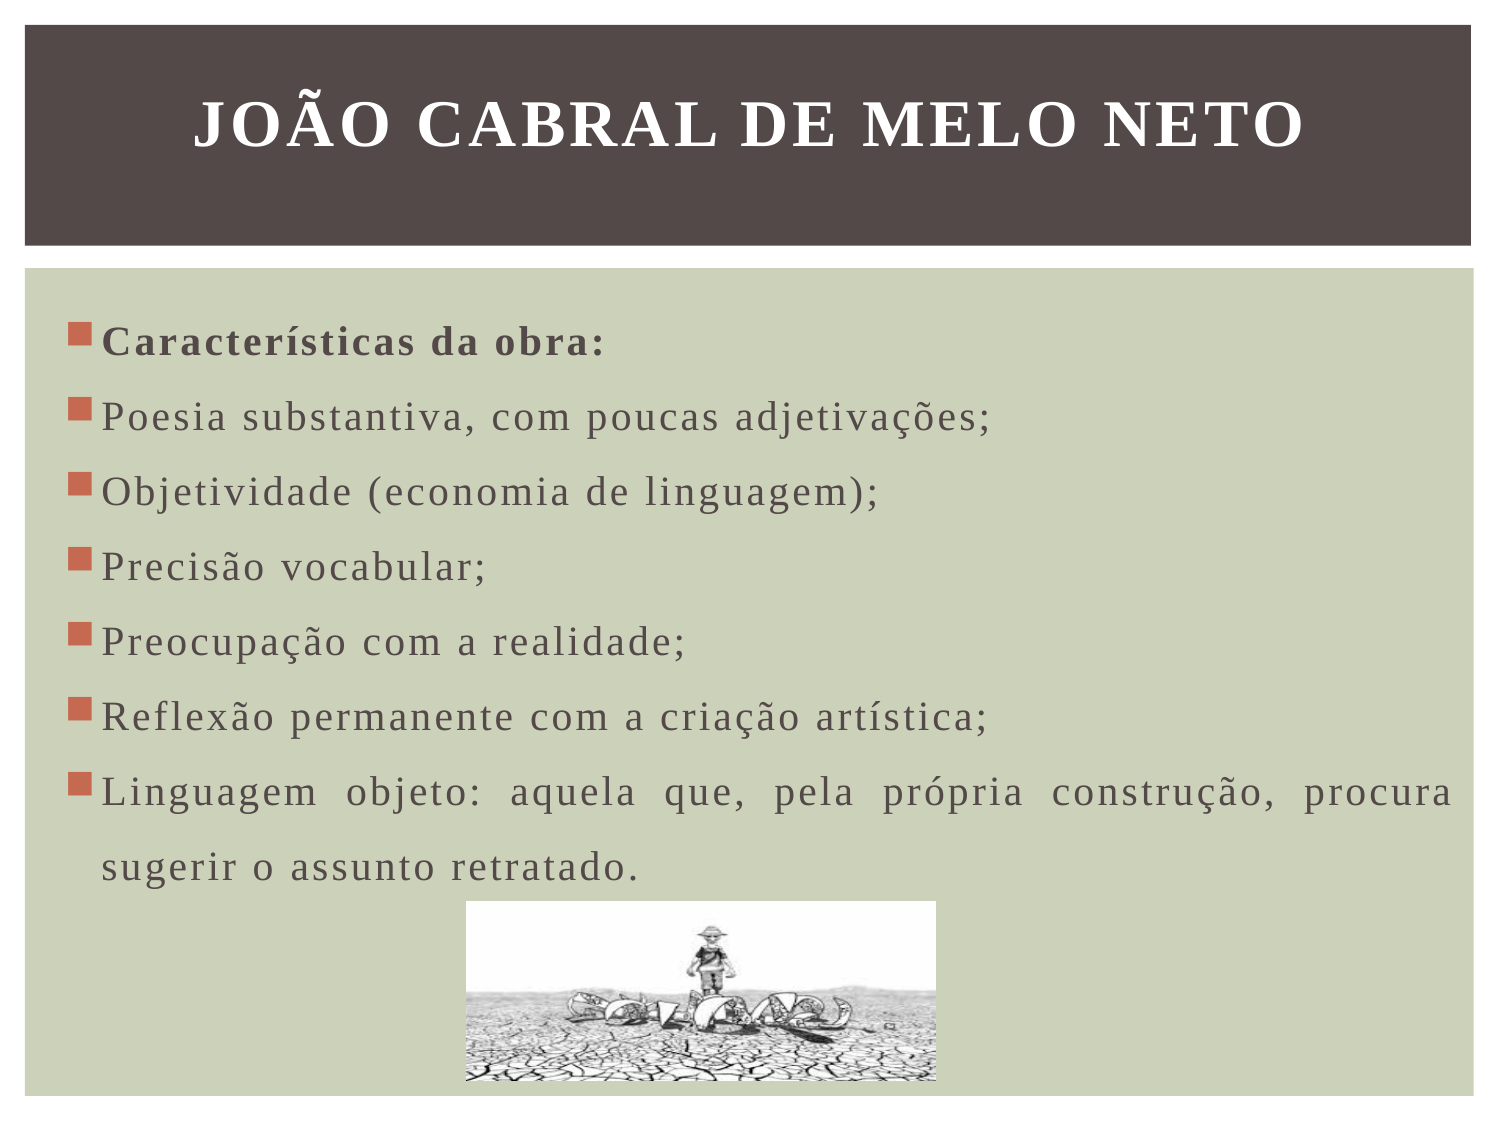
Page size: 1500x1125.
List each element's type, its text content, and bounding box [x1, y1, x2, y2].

title JOÃO CABRAL DE MELO NETO [112, 66, 1386, 173]
picture [466, 901, 936, 1081]
list Características da obra: Poesia substantiva, com poucas adjetivações; Objetividade (economia de linguagem); Precisão vocabular; Preocupação com a realidade; Reflexão permanente com a criação artística; Linguagem objeto: aquela que, pela própria construção, procura sugerir o assunto retratado. [41, 231, 1471, 1083]
